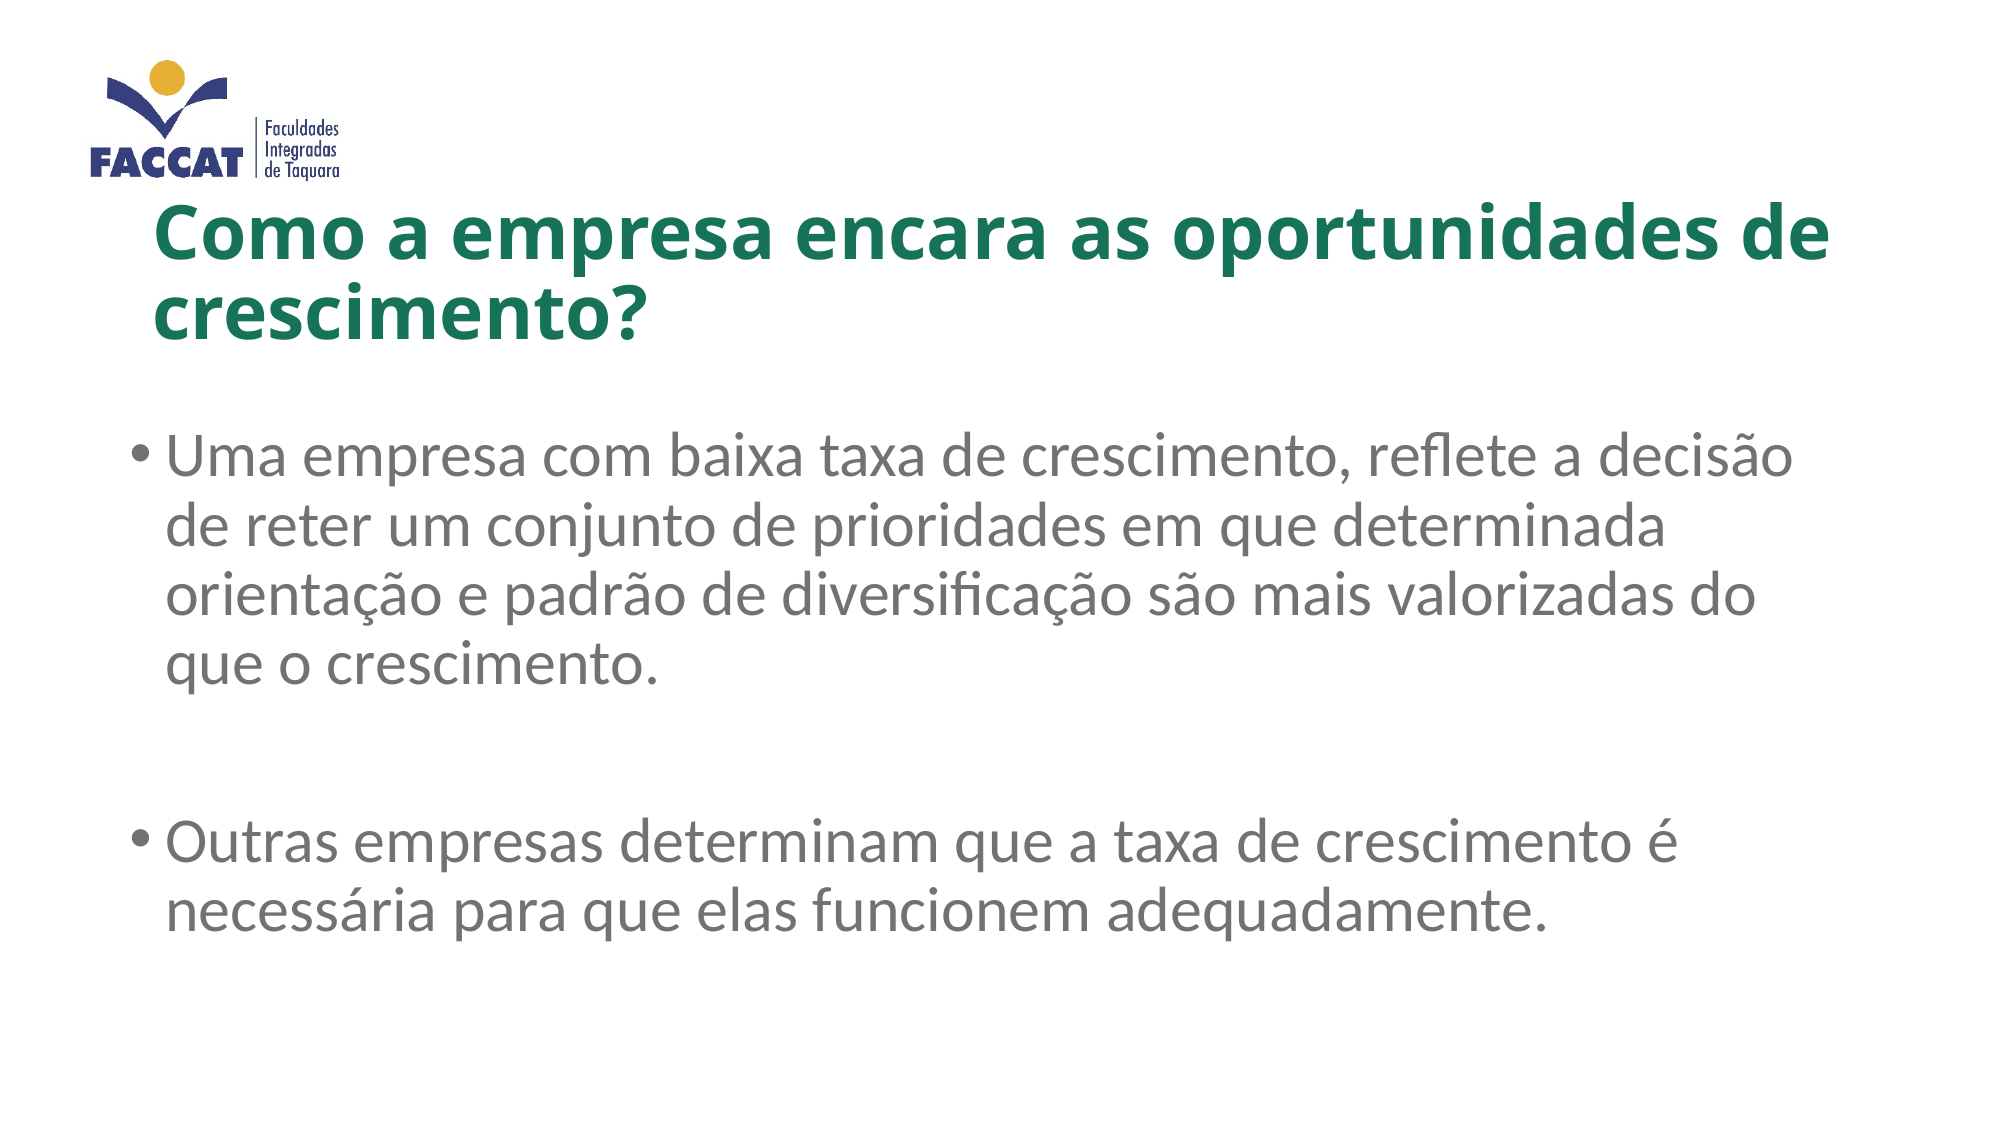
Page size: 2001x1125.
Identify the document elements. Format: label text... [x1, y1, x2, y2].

title Como a empresa encara as oportunidades de crescimento? [137, 211, 1863, 430]
picture [73, 51, 354, 196]
list Uma empresa com baixa taxa de crescimento, reflete a decisão de reter um conjunto de prioridades em que determinada orientação e padrão de diversificação são mais valorizadas do que o crescimento. Outras empresas determinam que a taxa de crescimento é necessária para que elas funcionem adequadamente. [114, 414, 1840, 955]
